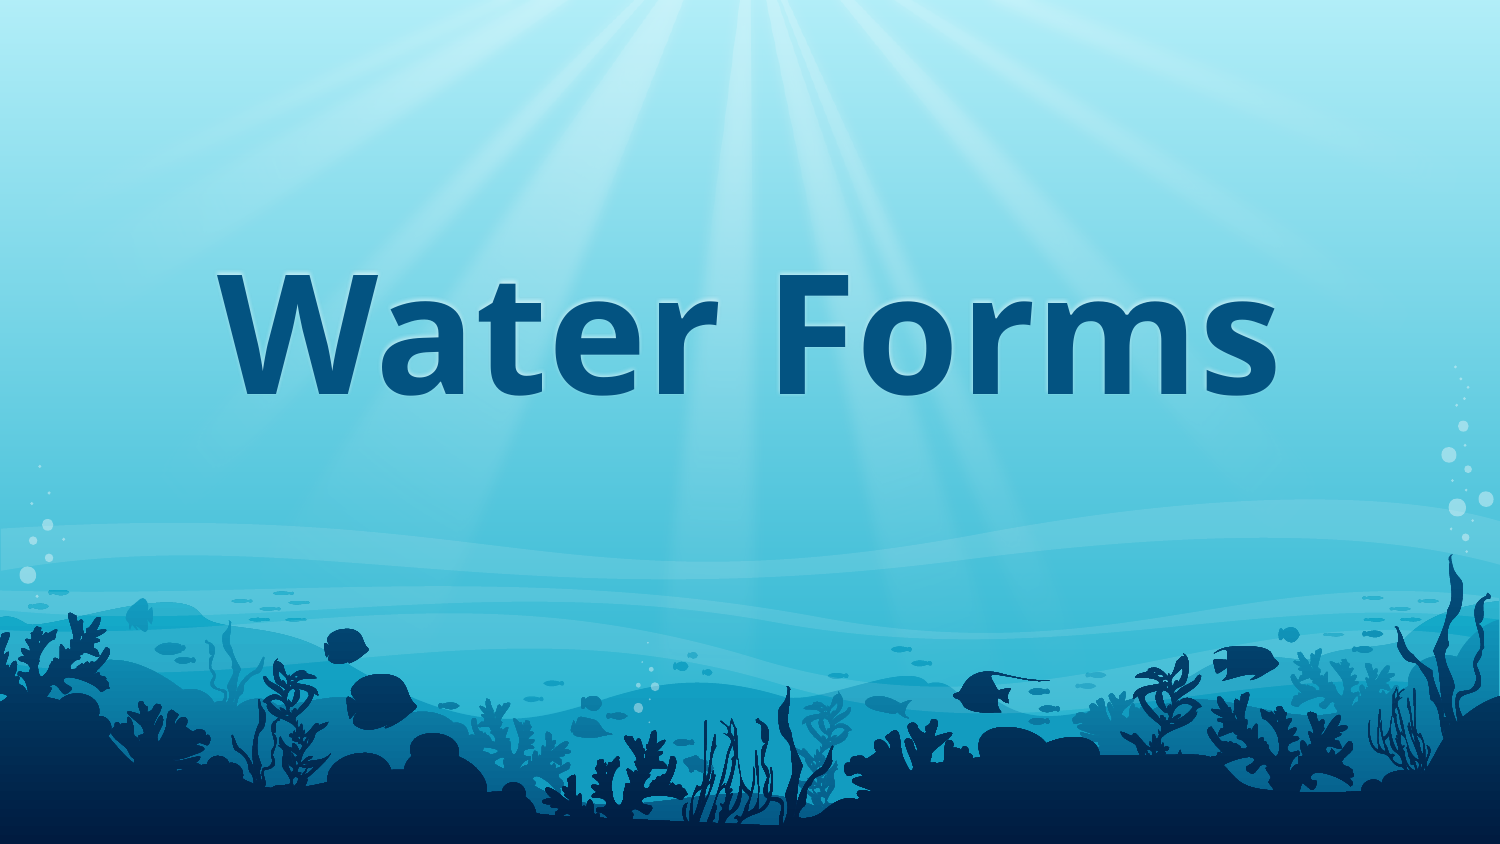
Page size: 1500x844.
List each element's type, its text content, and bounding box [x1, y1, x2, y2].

title Water Forms [160, 100, 1340, 581]
